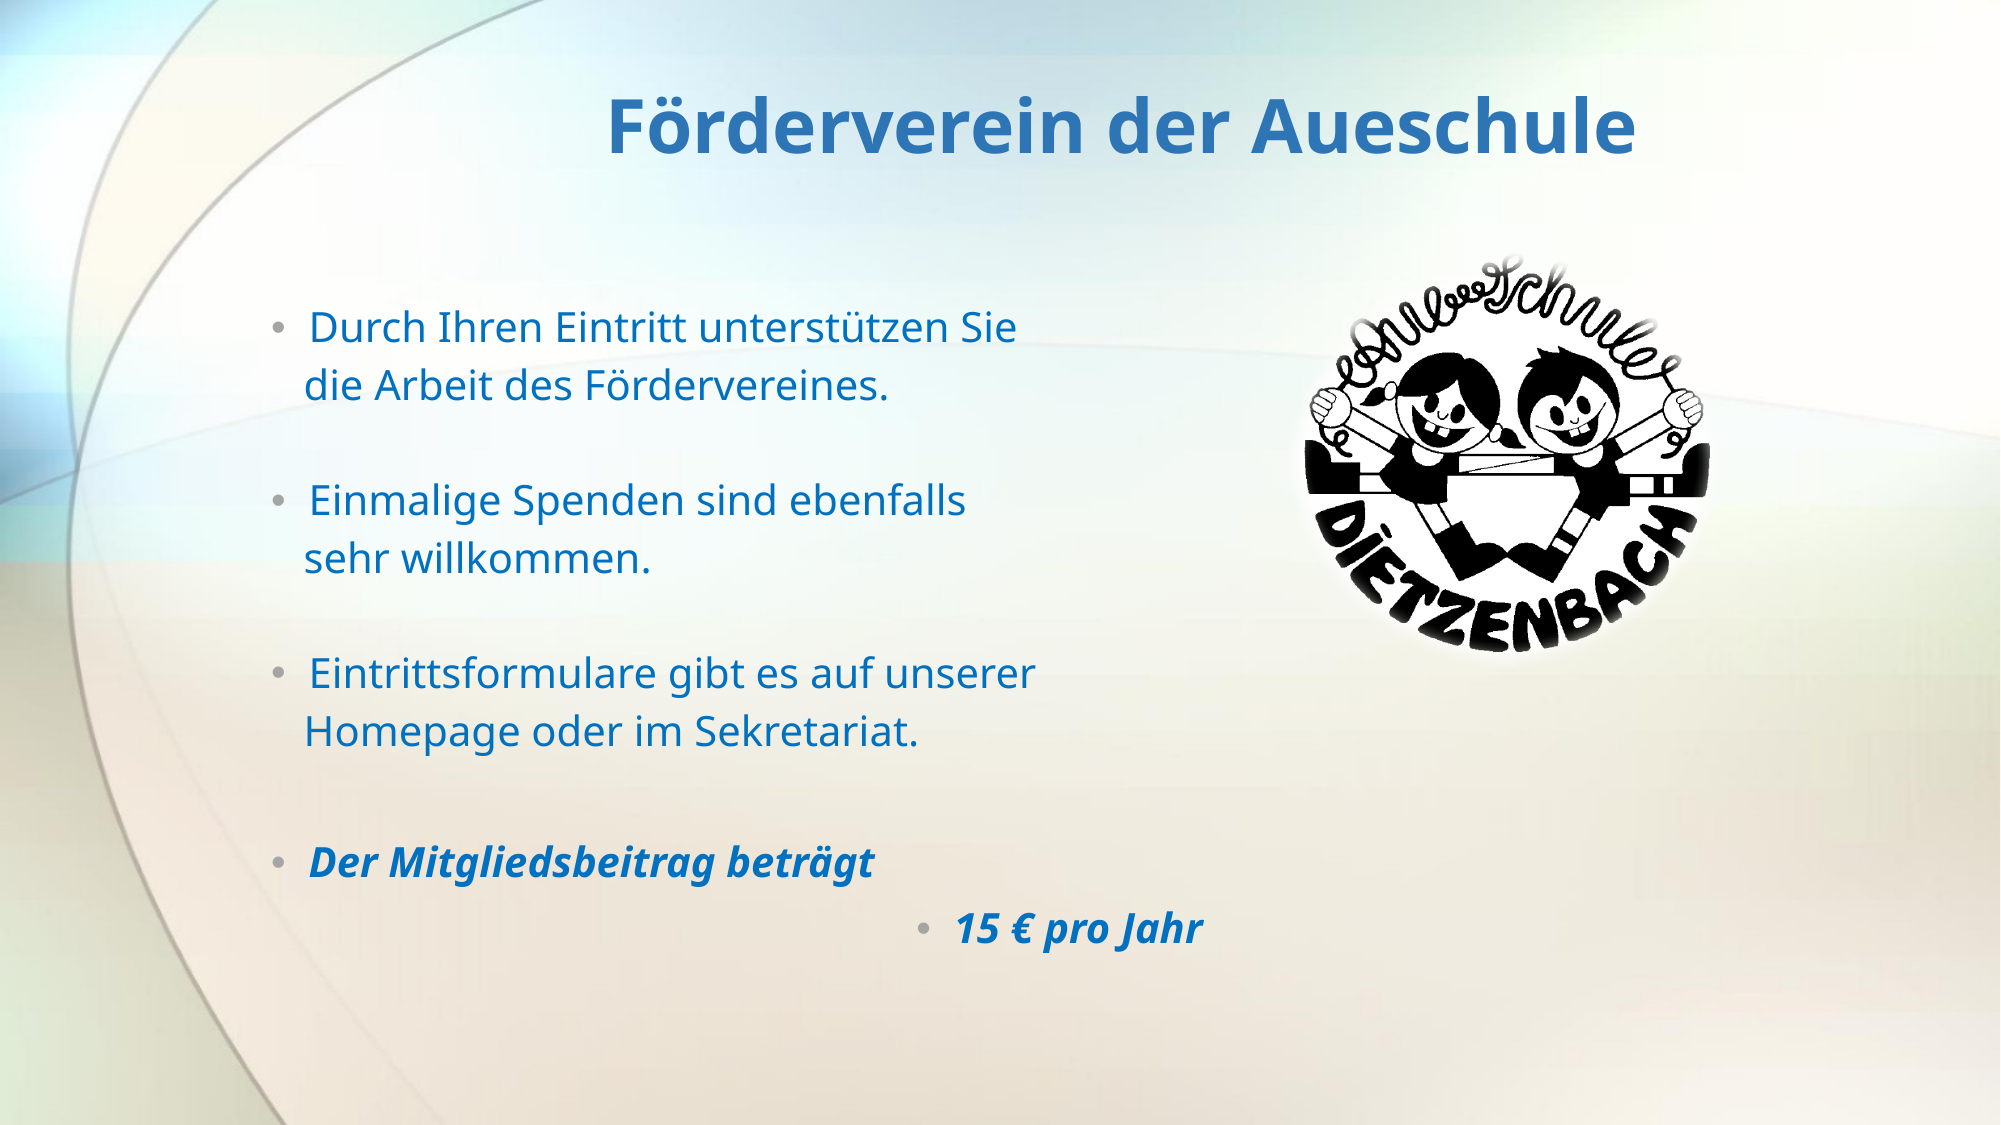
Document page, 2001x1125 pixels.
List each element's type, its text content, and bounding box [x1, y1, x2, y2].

picture [0, 0, 2001, 1125]
title Förderverein der Aueschule [381, 59, 1863, 278]
list Durch Ihren Eintritt unterstützen Sie die Arbeit des Fördervereines. Einmalige Spenden sind ebenfalls sehr willkommen. Eintrittsformulare gibt es auf unserer Homepage oder im Sekretariat. Der Mitgliedsbeitrag beträgt 15 € pro Jahr [256, 299, 1863, 1014]
